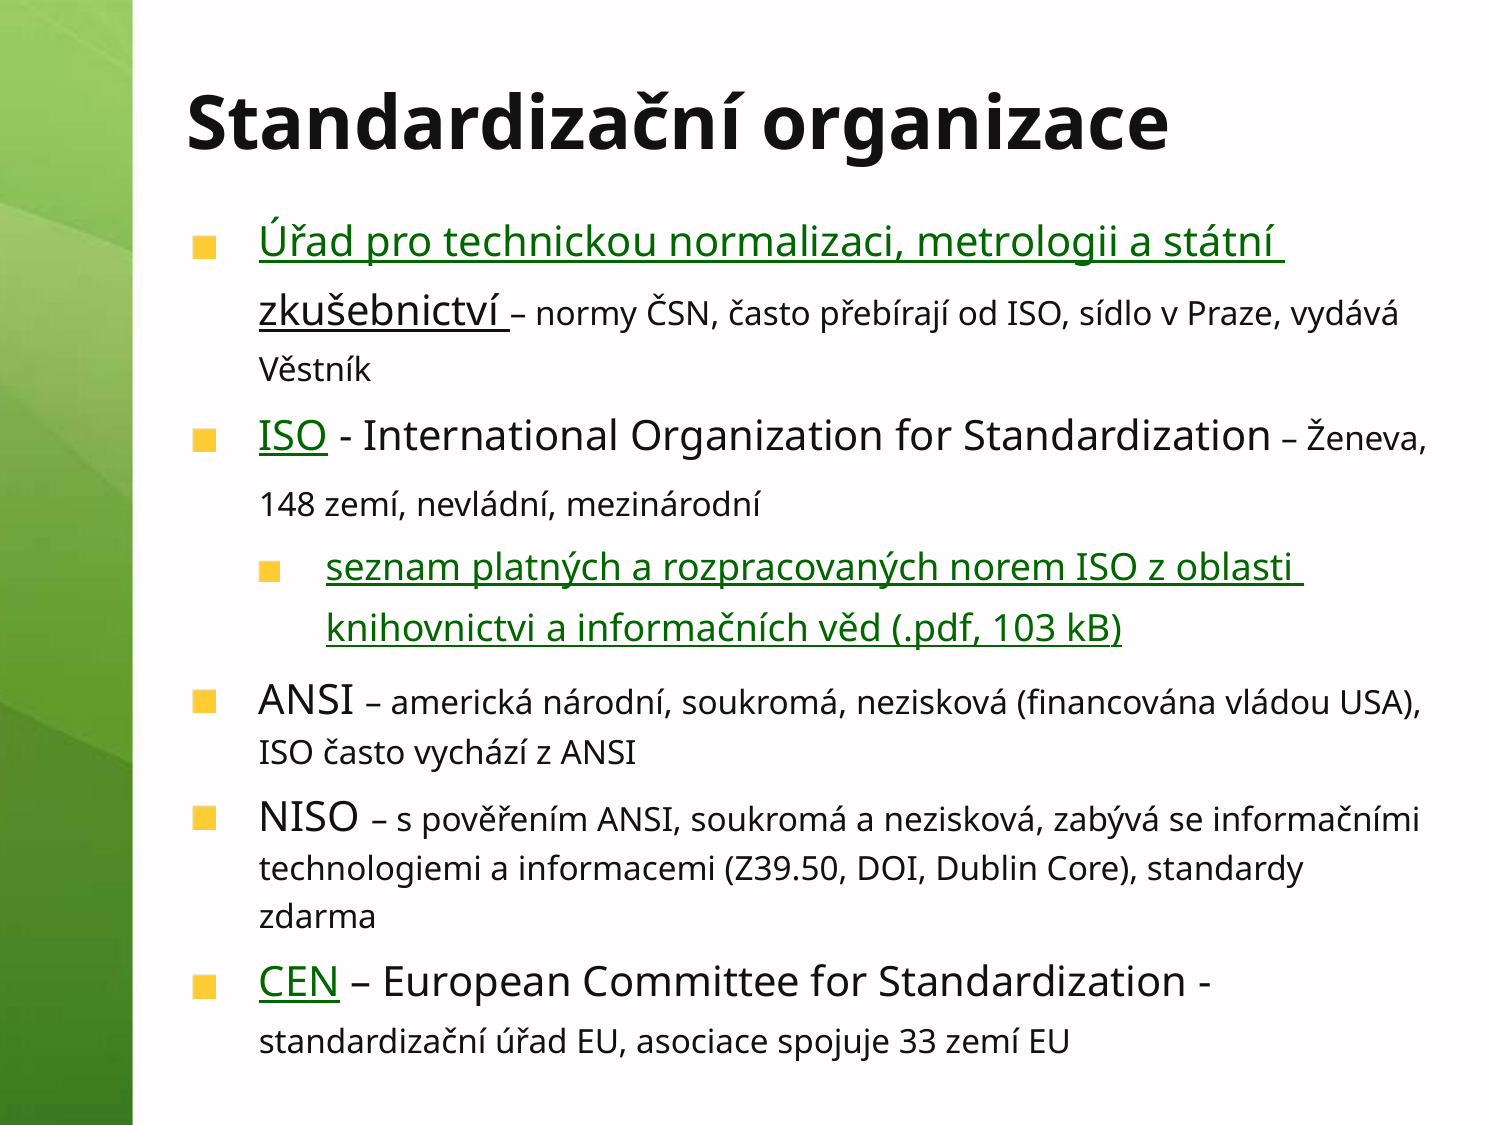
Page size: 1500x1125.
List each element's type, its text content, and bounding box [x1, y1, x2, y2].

list Úřad pro technickou normalizaci, metrologii a státní zkušebnictví – normy ČSN, často přebírají od ISO, sídlo v Praze, vydává Věstník ISO - International Organization for Standardization – Ženeva, 148 zemí, nevládní, mezinárodní seznam platných a rozpracovaných norem ISO z oblasti knihovnictvi a informačních věd (.pdf, 103 kB) ANSI – americká národní, soukromá, nezisková (financována vládou USA), ISO často vychází z ANSI NISO – s pověřením ANSI, soukromá a nezisková, zabývá se informačními technologiemi a informacemi (Z39.50, DOI, Dublin Core), standardy zdarma CEN – European Committee for Standardization - standardizační úřad EU, asociace spojuje 33 zemí EU [171, 196, 1447, 1094]
picture [0, 0, 1500, 1125]
title Standardizační organizace [171, 77, 1447, 161]
